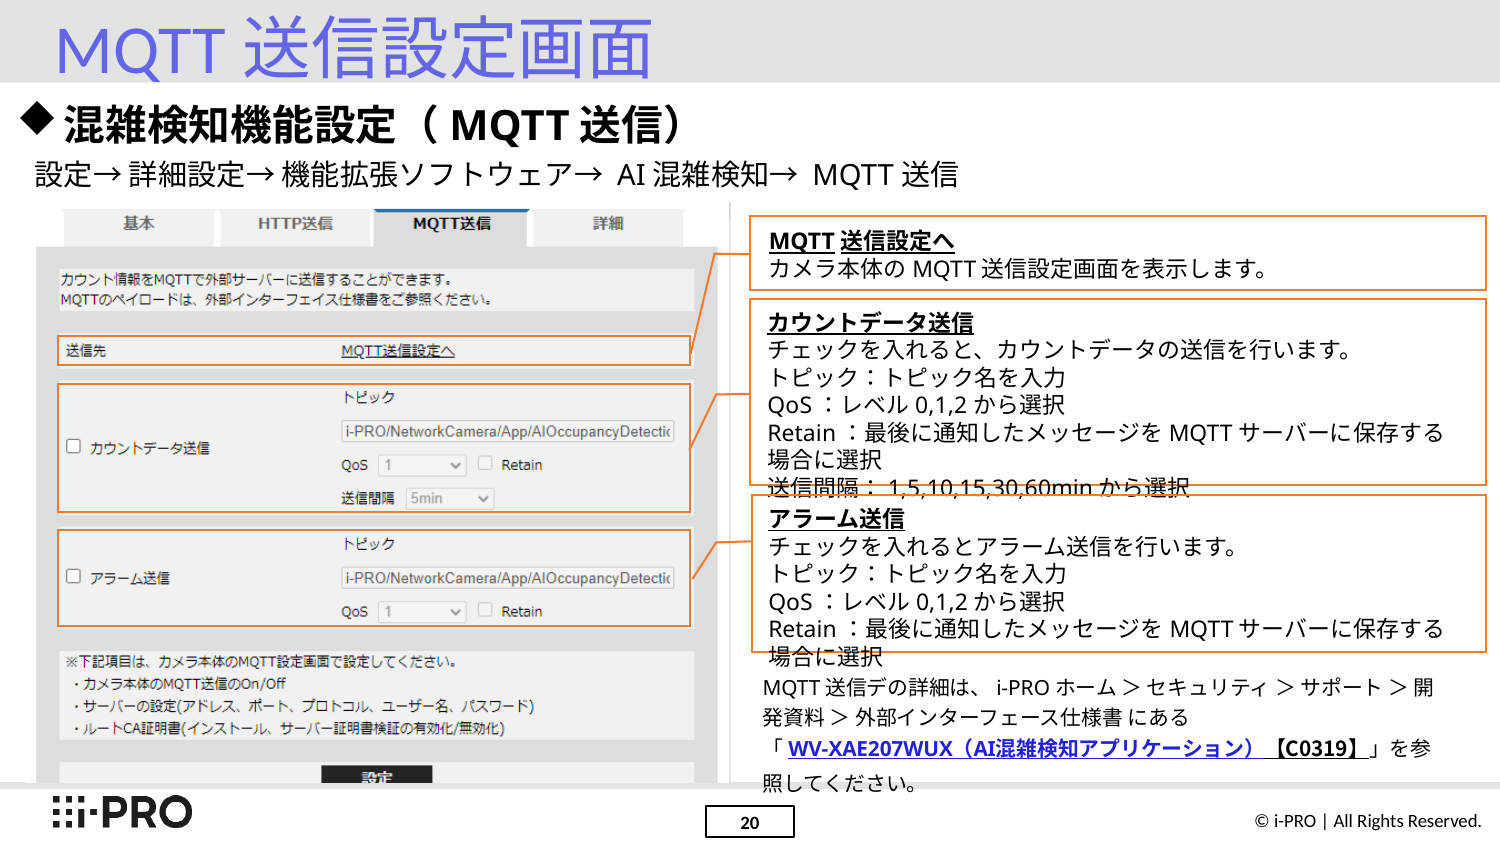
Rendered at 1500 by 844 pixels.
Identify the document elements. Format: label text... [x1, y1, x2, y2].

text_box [752, 495, 1486, 652]
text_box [749, 215, 1486, 291]
picture [53, 795, 192, 828]
title MQTT送信設定画面 [40, 16, 1442, 80]
text_box MQTT送信デの詳細は、i-PROホーム ＞ セキュリティ ＞ サポート ＞ 開発資料 ＞ 外部インターフェース仕様書 にある 「WV-XAE207WUX（AI混雑検知アプリケーション）【C0319】」を参照してください。 [747, 662, 1462, 803]
picture [25, 202, 731, 783]
text_box 混雑検知機能設定（MQTT送信） [1, 91, 789, 156]
text_box 設定→ 詳細設定→ 機能拡張ソフトウェア→ AI混雑検知→ MQTT送信 [34, 152, 1200, 199]
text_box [749, 298, 1486, 485]
